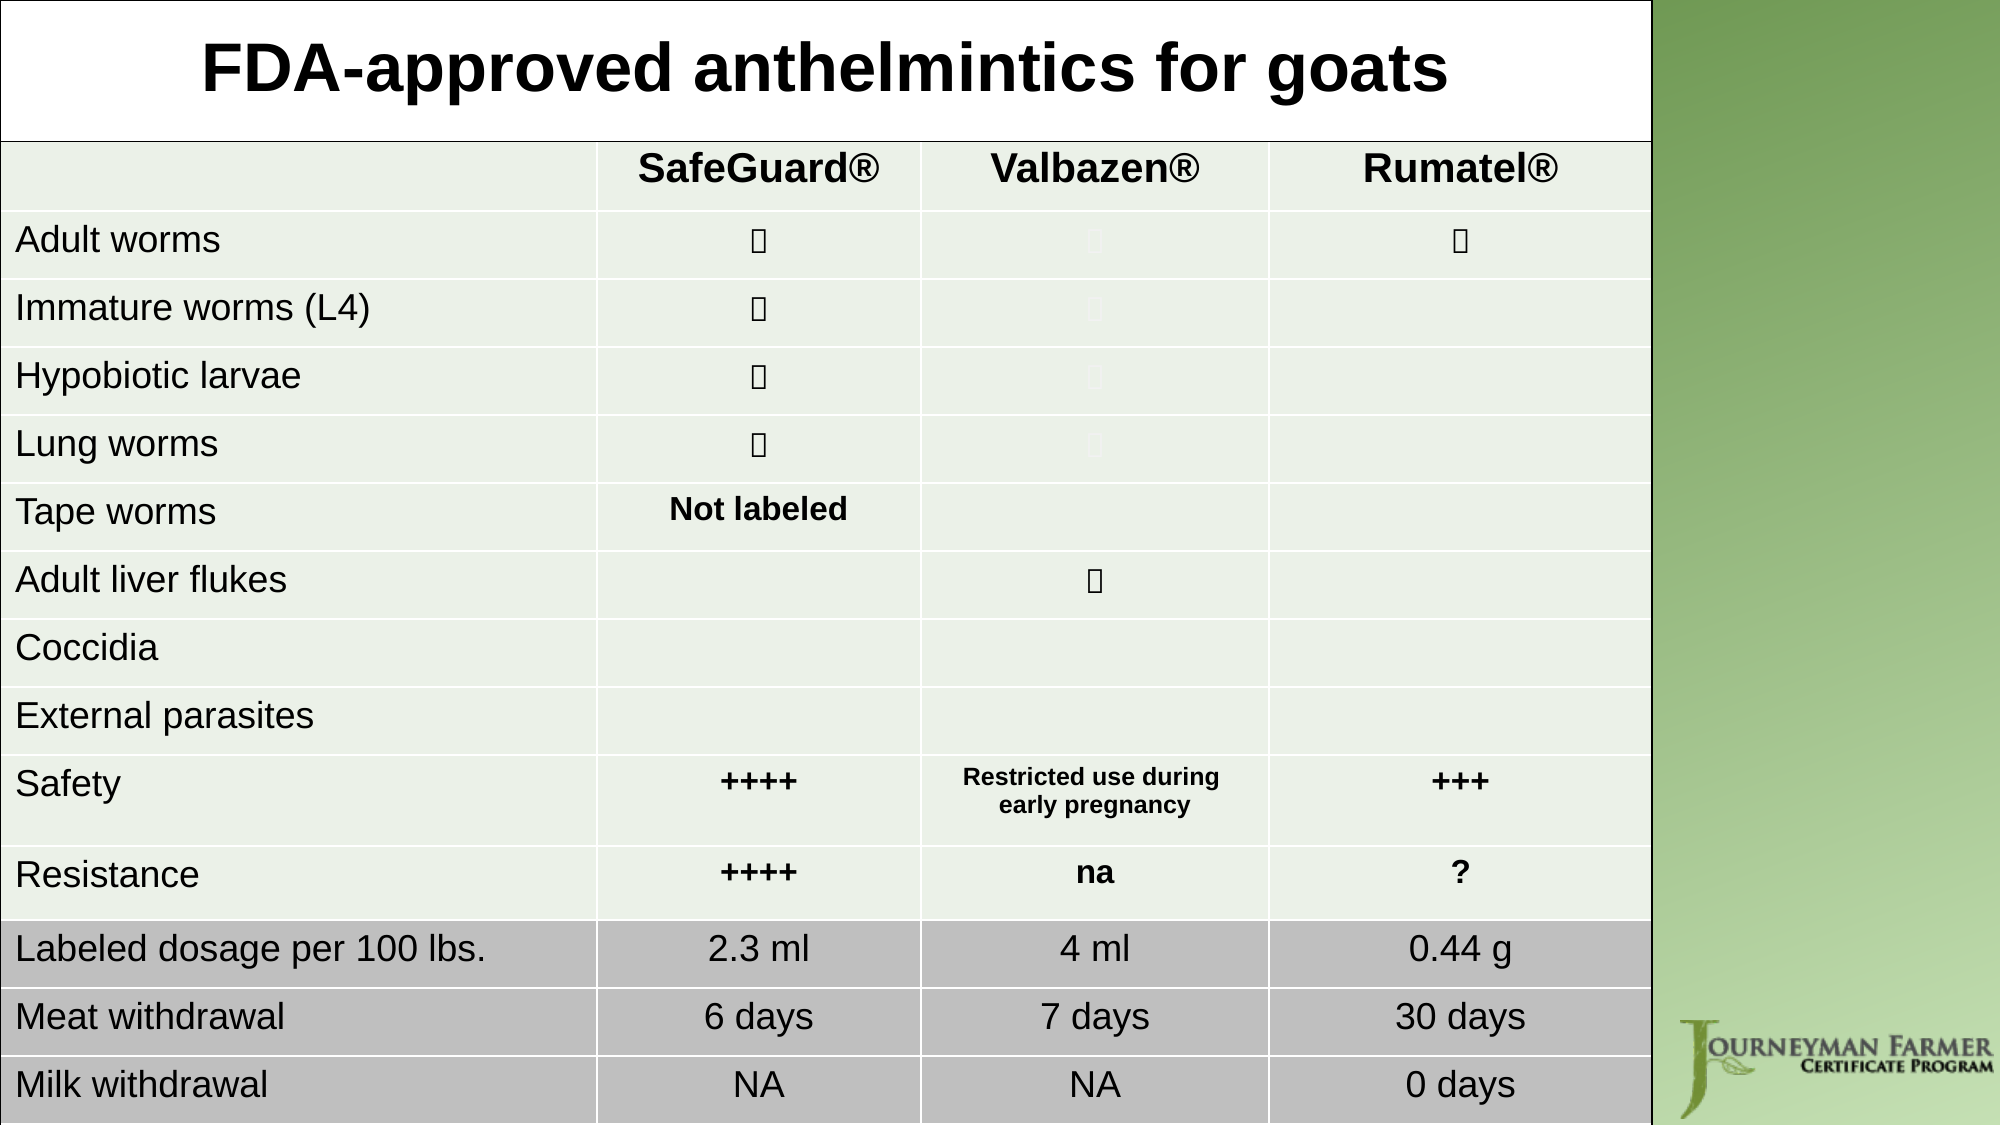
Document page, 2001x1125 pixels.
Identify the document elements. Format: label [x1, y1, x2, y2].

text_box [0, 0, 1653, 1125]
picture [1680, 1020, 1994, 1119]
